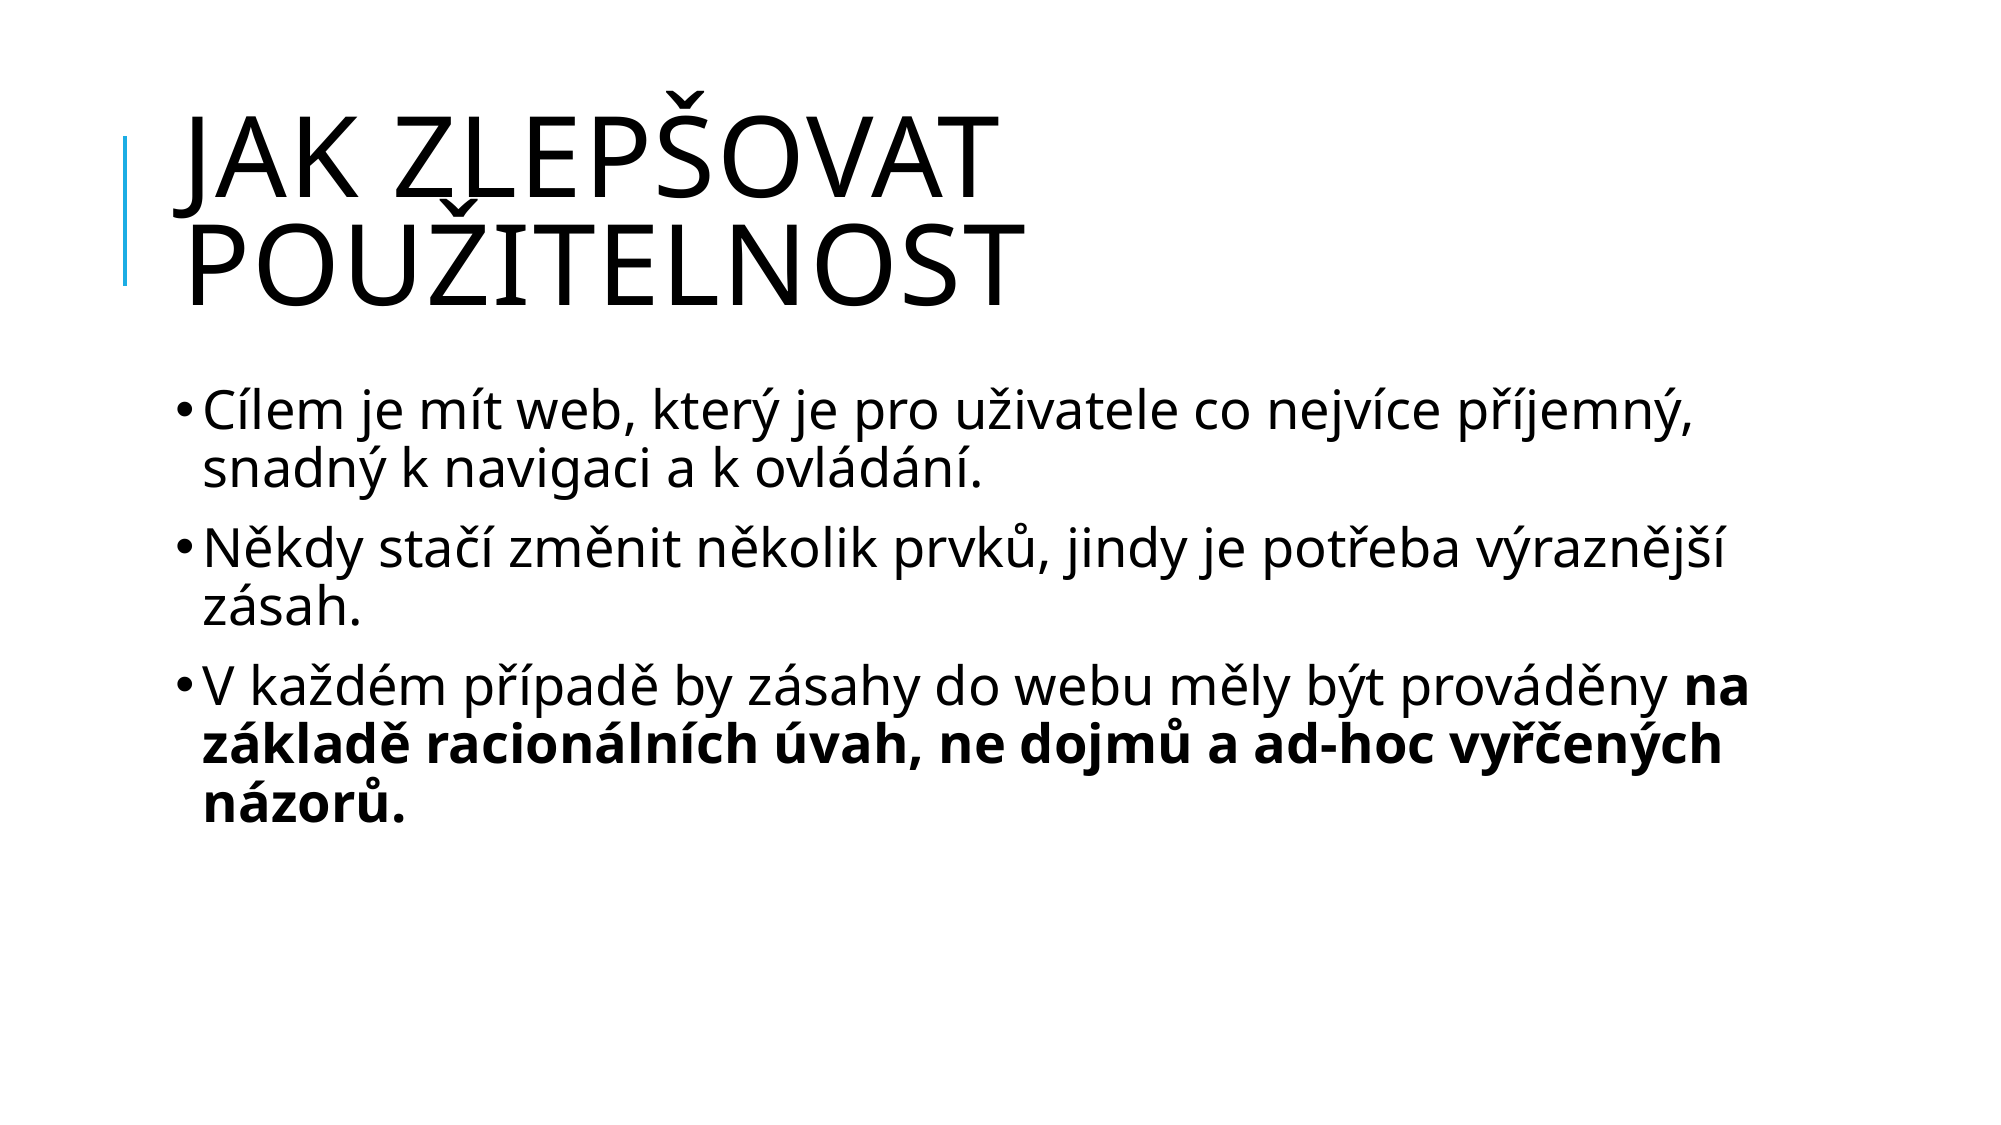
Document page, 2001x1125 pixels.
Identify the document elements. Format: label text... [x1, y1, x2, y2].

list Cílem je mít web, který je pro uživatele co nejvíce příjemný, snadný k navigaci a k ovládání. Někdy stačí změnit několik prvků, jindy je potřeba výraznější zásah. V každém případě by zásahy do webu měly být prováděny na základě racionálních úvah, ne dojmů a ad-hoc vyřčených názorů. [168, 375, 1763, 1107]
title JAK ZLEPŠOVAT POUŽITELNOST [168, 96, 1763, 342]
